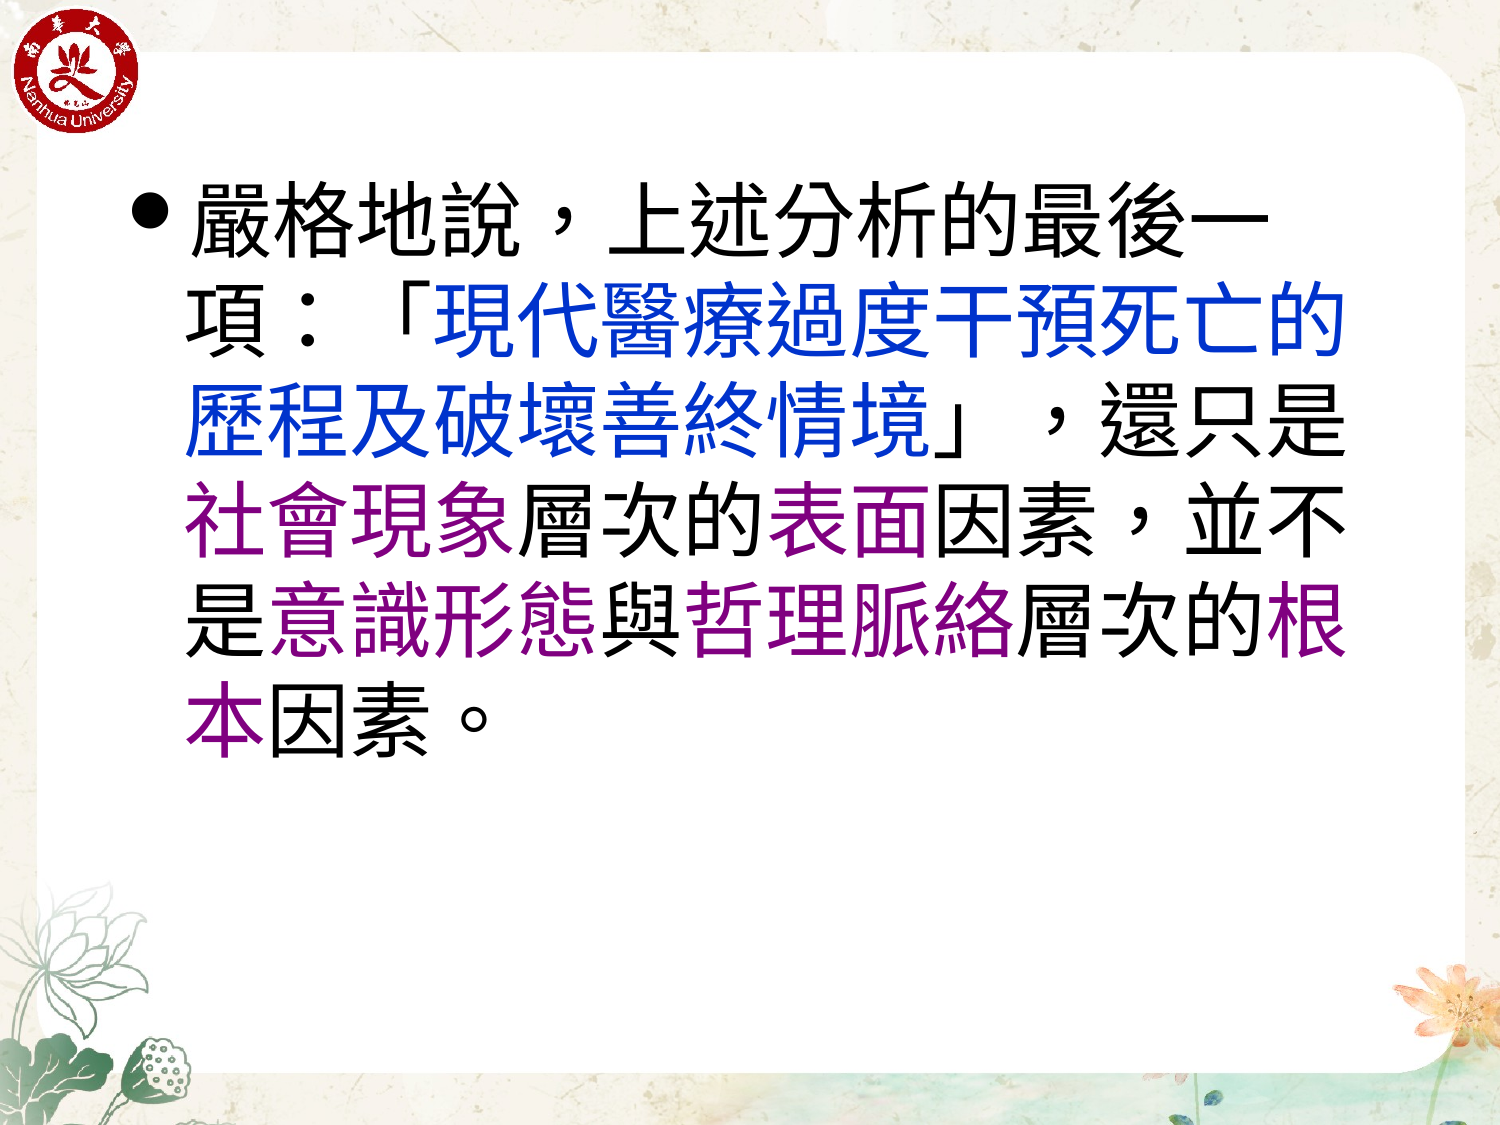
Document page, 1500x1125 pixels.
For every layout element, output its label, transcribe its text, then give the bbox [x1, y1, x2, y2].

picture [0, 0, 1500, 1125]
list 嚴格地說，上述分析的最後一項：「現代醫療過度干預死亡的歷程及破壞善終情境」，還只是社會現象層次的表面因素，並不是意識形態與哲理脈絡層次的根本因素。 [111, 160, 1388, 788]
